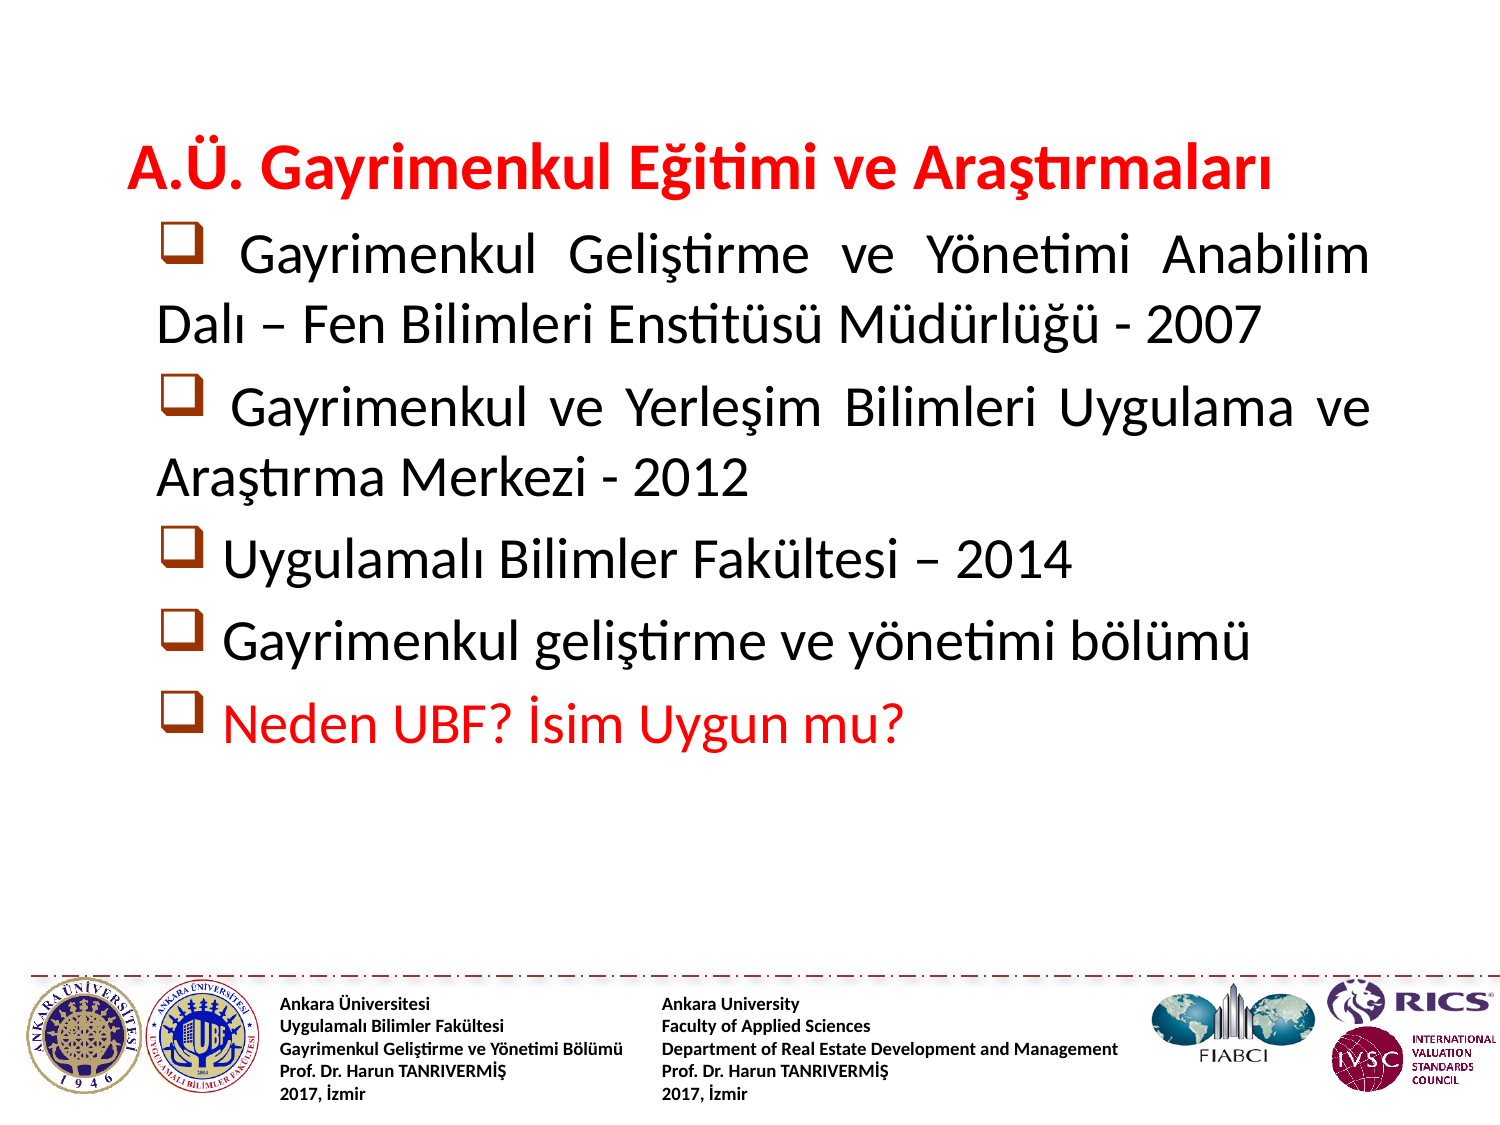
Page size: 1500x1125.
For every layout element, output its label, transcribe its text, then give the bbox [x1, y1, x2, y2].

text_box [26, 975, 1500, 1113]
text_box Gayrimenkul Geliştirme ve Yönetimi Anabilim Dalı – Fen Bilimleri Enstitüsü Müdürlüğü - 2007 Gayrimenkul ve Yerleşim Bilimleri Uygulama ve Araştırma Merkezi - 2012 Uygulamalı Bilimler Fakültesi – 2014 Gayrimenkul geliştirme ve yönetimi bölümü Neden UBF? İsim Uygun mu? [141, 208, 1387, 847]
text_box A.Ü. Gayrimenkul Eğitimi ve Araştırmaları [112, 115, 1291, 211]
